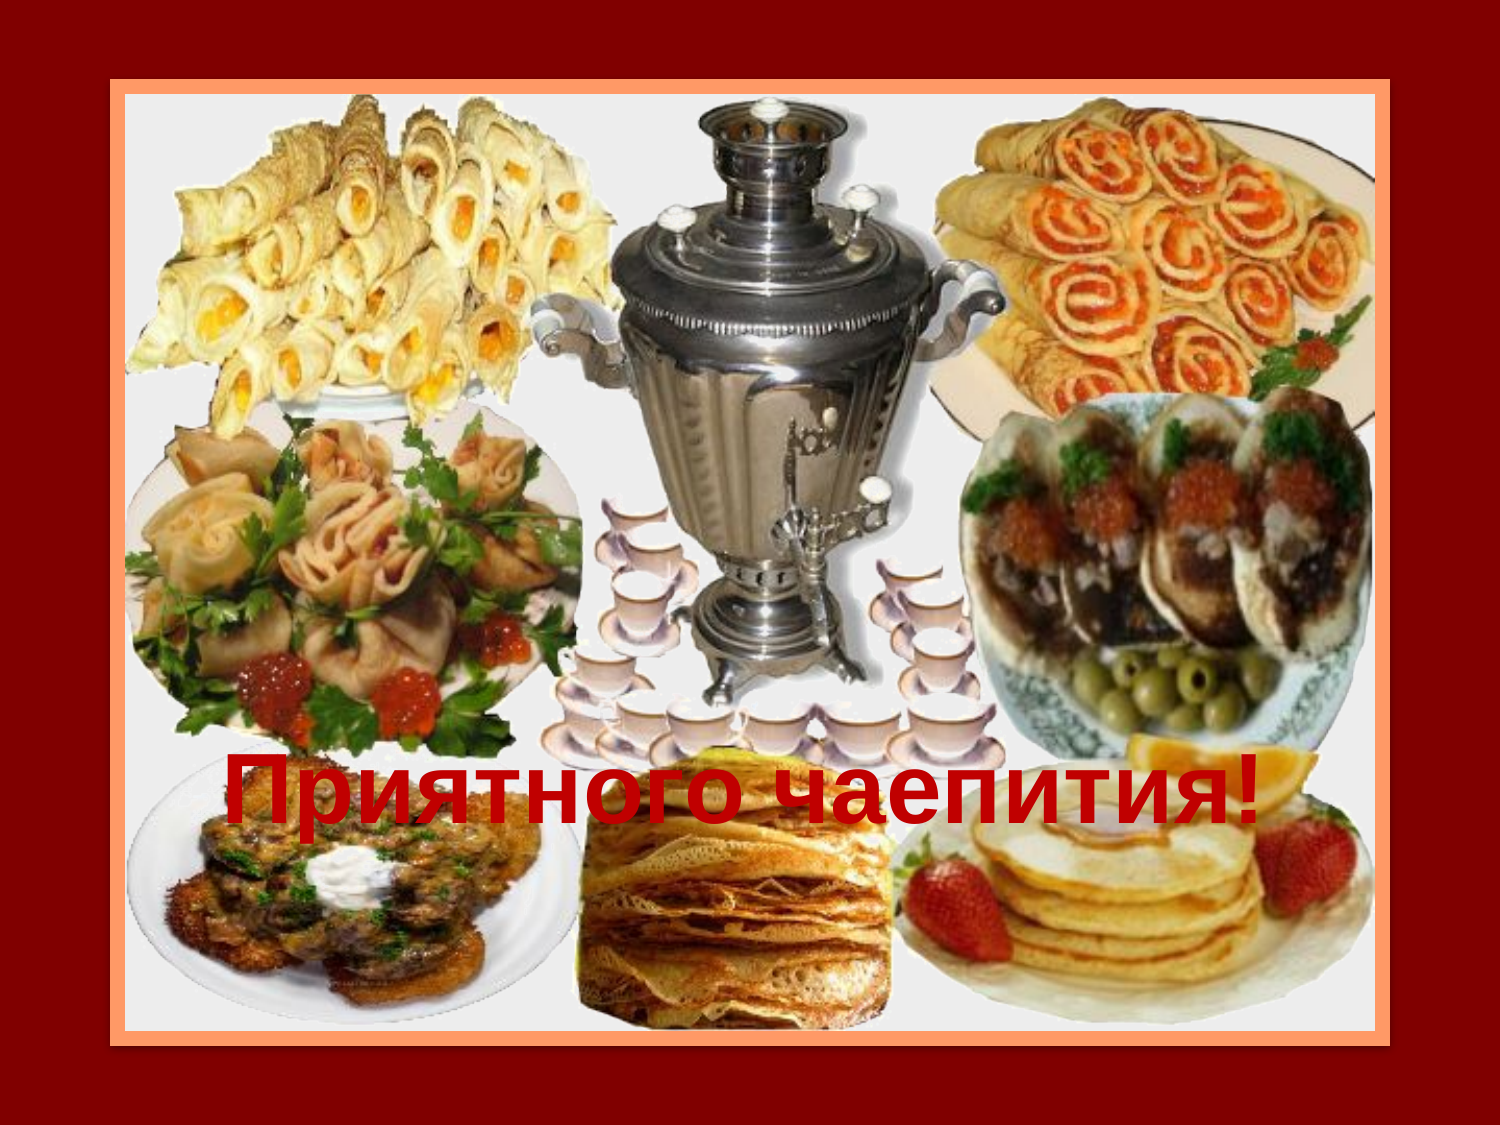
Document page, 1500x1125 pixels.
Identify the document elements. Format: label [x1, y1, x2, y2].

picture [124, 93, 1376, 1032]
